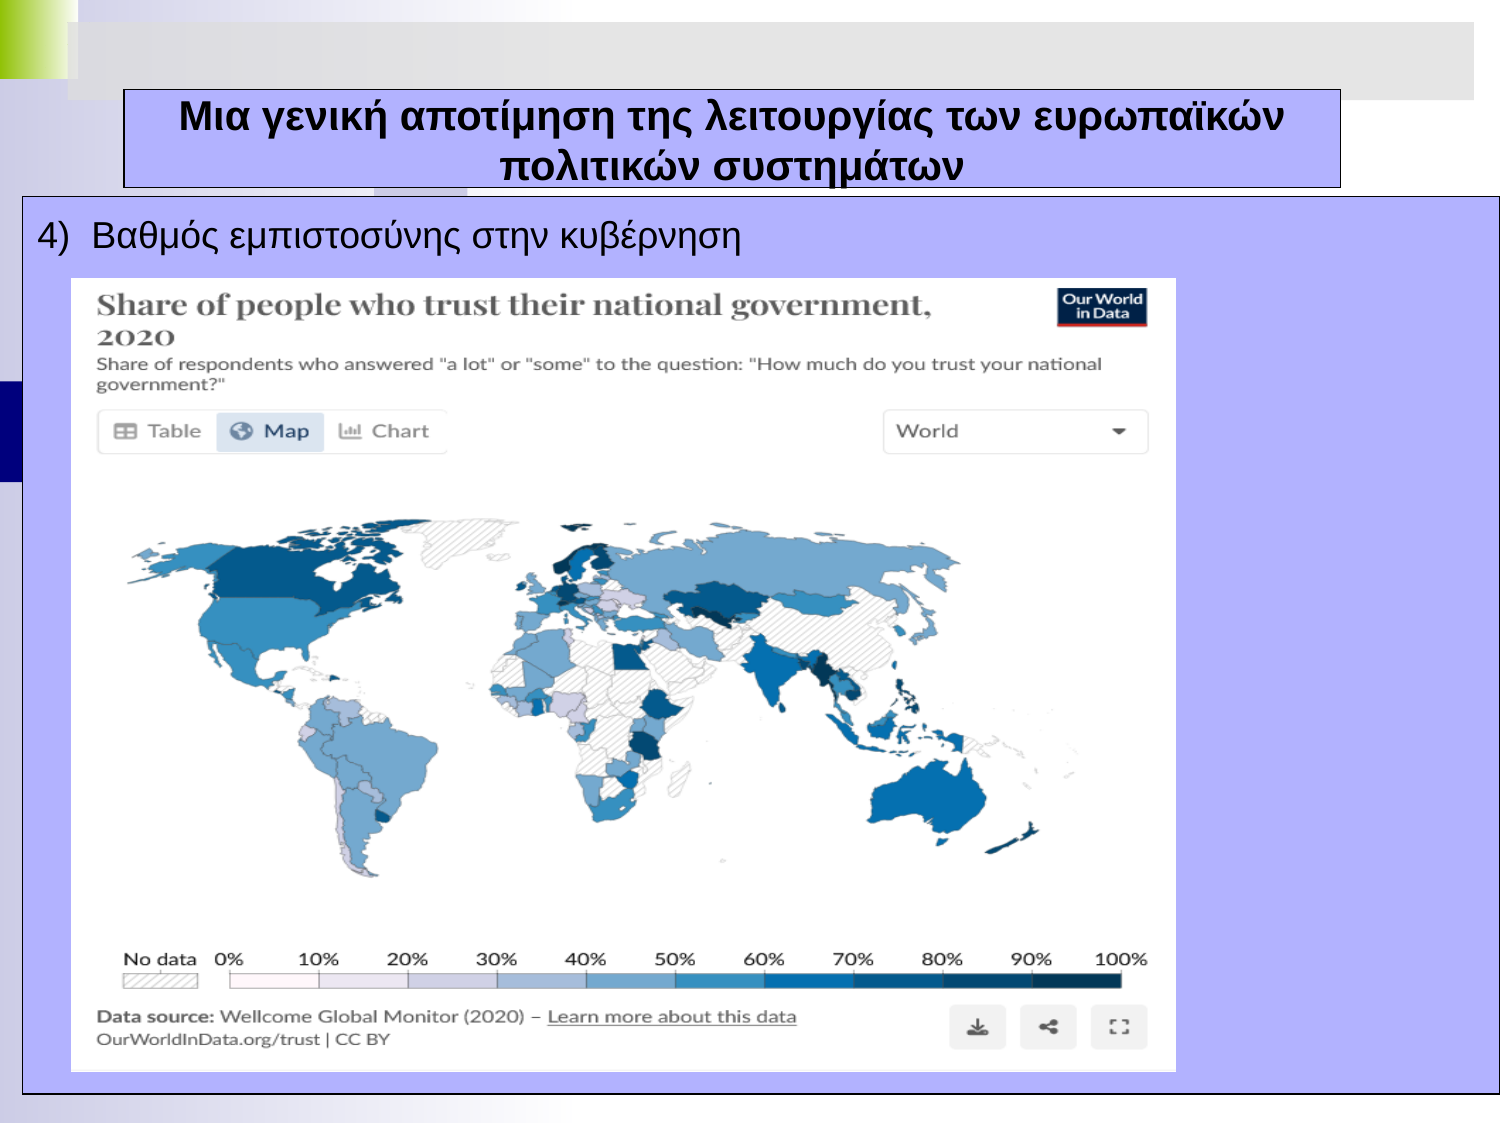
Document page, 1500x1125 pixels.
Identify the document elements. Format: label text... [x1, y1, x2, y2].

title Μια γενική αποτίμηση της λειτουργίας των ευρωπαϊκών πολιτικών συστημάτων [123, 110, 1341, 188]
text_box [0, 0, 1475, 101]
picture [71, 277, 1176, 1072]
list 4) Βαθμός εμπιστοσύνης στην κυβέρνηση [22, 196, 1500, 1094]
